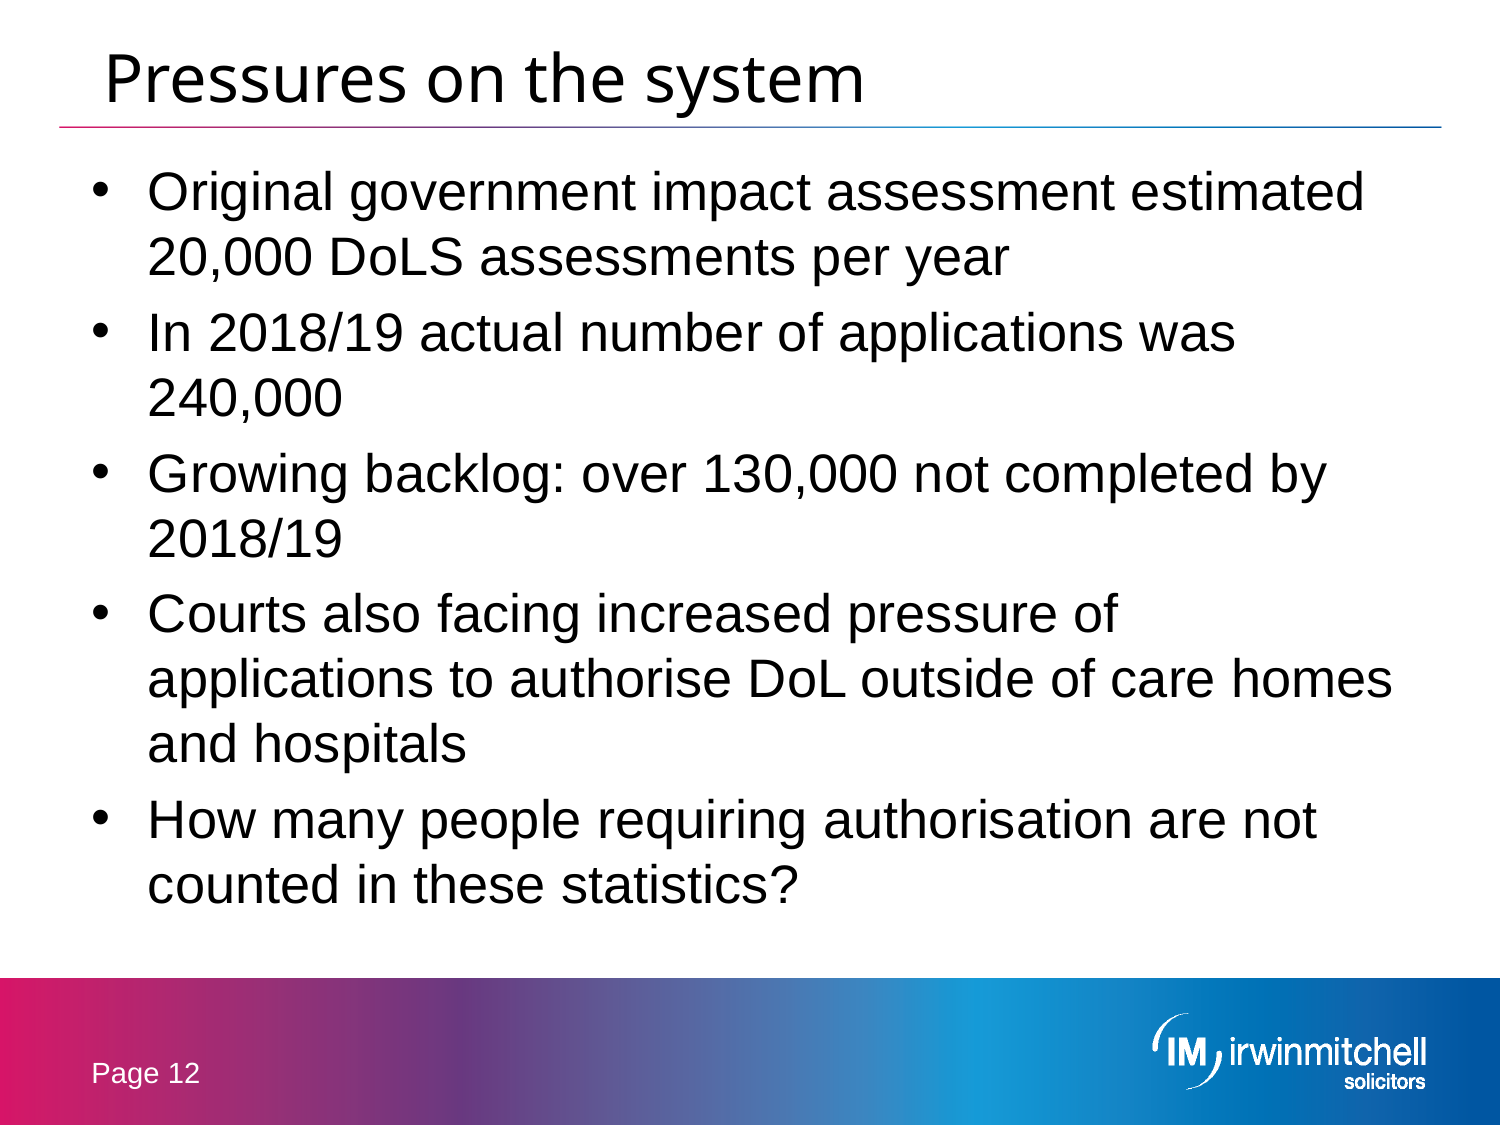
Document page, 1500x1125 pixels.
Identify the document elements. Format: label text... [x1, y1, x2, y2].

title Pressures on the system [88, 54, 1439, 124]
picture [0, 122, 1500, 132]
list Original government impact assessment estimated 20,000 DoLS assessments per year In 2018/19 actual number of applications was 240,000 Growing backlog: over 130,000 not completed by 2018/19 Courts also facing increased pressure of applications to authorise DoL outside of care homes and hospitals How many people requiring authorisation are not counted in these statistics? [76, 149, 1427, 929]
picture [0, 976, 1500, 1125]
